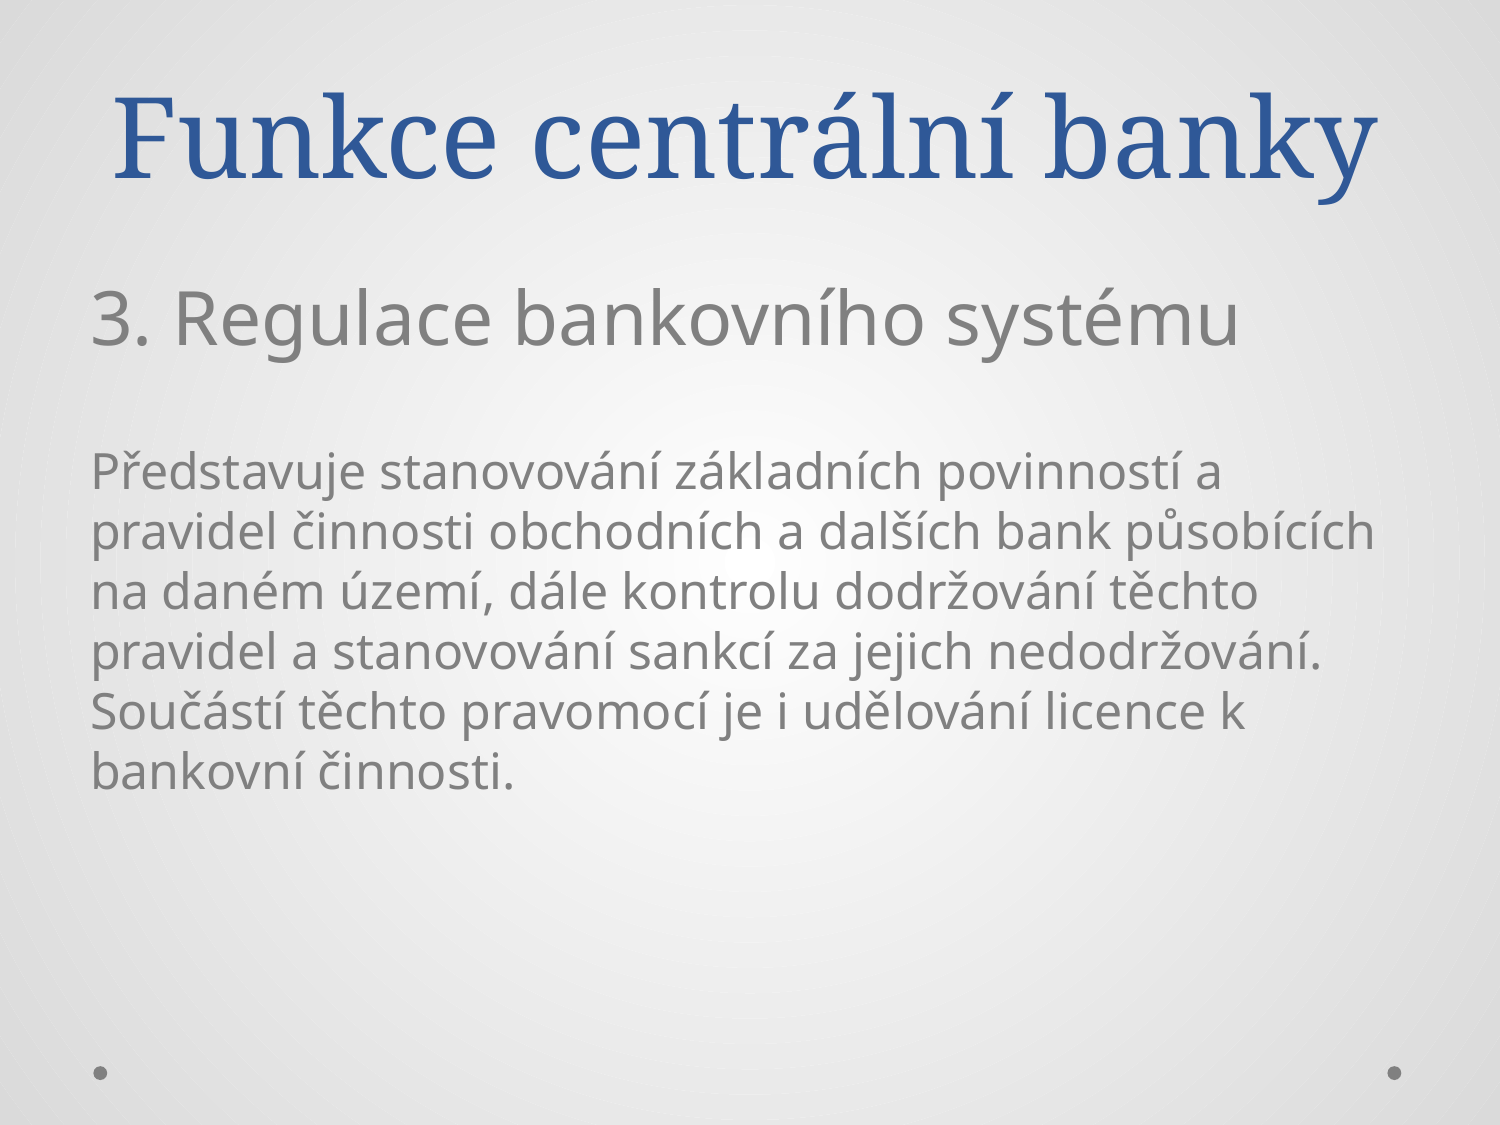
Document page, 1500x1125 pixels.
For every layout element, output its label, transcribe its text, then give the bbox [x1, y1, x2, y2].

title Funkce centrální banky [64, 78, 1425, 209]
list 3. Regulace bankovního systému Představuje stanovování základních povinností a pravidel činnosti obchodních a dalších bank působících na daném území, dále kontrolu dodržování těchto pravidel a stanovování sankcí za jejich nedodržování. Součástí těchto pravomocí je i udělování licence k bankovní činnosti. [75, 262, 1425, 1005]
